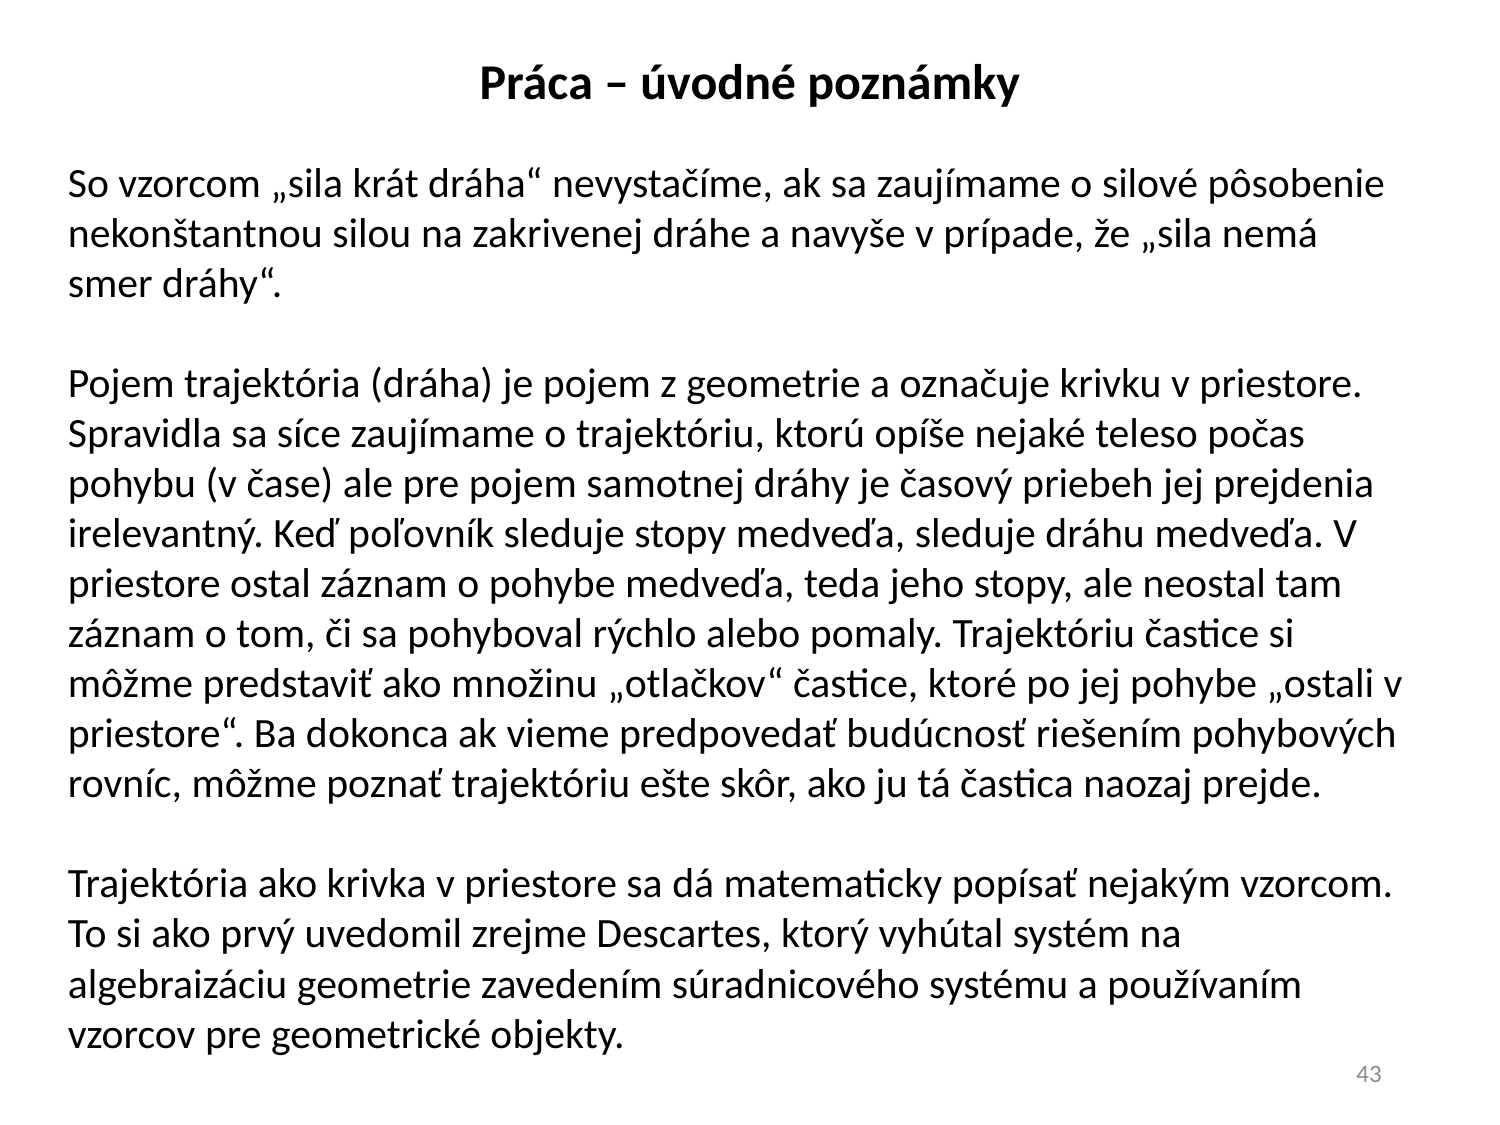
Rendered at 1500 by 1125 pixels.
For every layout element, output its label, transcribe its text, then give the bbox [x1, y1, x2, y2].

text_box So vzorcom „sila krát dráha“ nevystačíme, ak sa zaujímame o silové pôsobenie nekonštantnou silou na zakrivenej dráhe a navyše v prípade, že „sila nemá smer dráhy“. Pojem trajektória (dráha) je pojem z geometrie a označuje krivku v priestore. Spravidla sa síce zaujímame o trajektóriu, ktorú opíše nejaké teleso počas pohybu (v čase) ale pre pojem samotnej dráhy je časový priebeh jej prejdenia irelevantný. Keď poľovník sleduje stopy medveďa, sleduje dráhu medveďa. V priestore ostal záznam o pohybe medveďa, teda jeho stopy, ale neostal tam záznam o tom, či sa pohyboval rýchlo alebo pomaly. Trajektóriu častice si môžme predstaviť ako množinu „otlačkov“ častice, ktoré po jej pohybe „ostali v priestore“. Ba dokonca ak vieme predpovedať budúcnosť riešením pohybových rovníc, môžme poznať trajektóriu ešte skôr, ako ju tá častica naozaj prejde. Trajektória ako krivka v priestore sa dá matematicky popísať nejakým vzorcom. To si ako prvý uvedomil zrejme Descartes, ktorý vyhútal systém na algebraizáciu geometrie zavedením súradnicového systému a používaním vzorcov pre geometrické objekty. [53, 148, 1425, 1064]
text_box Práca – úvodné poznámky [324, 42, 1176, 118]
slide_number 43 [1059, 1064, 1397, 1103]
